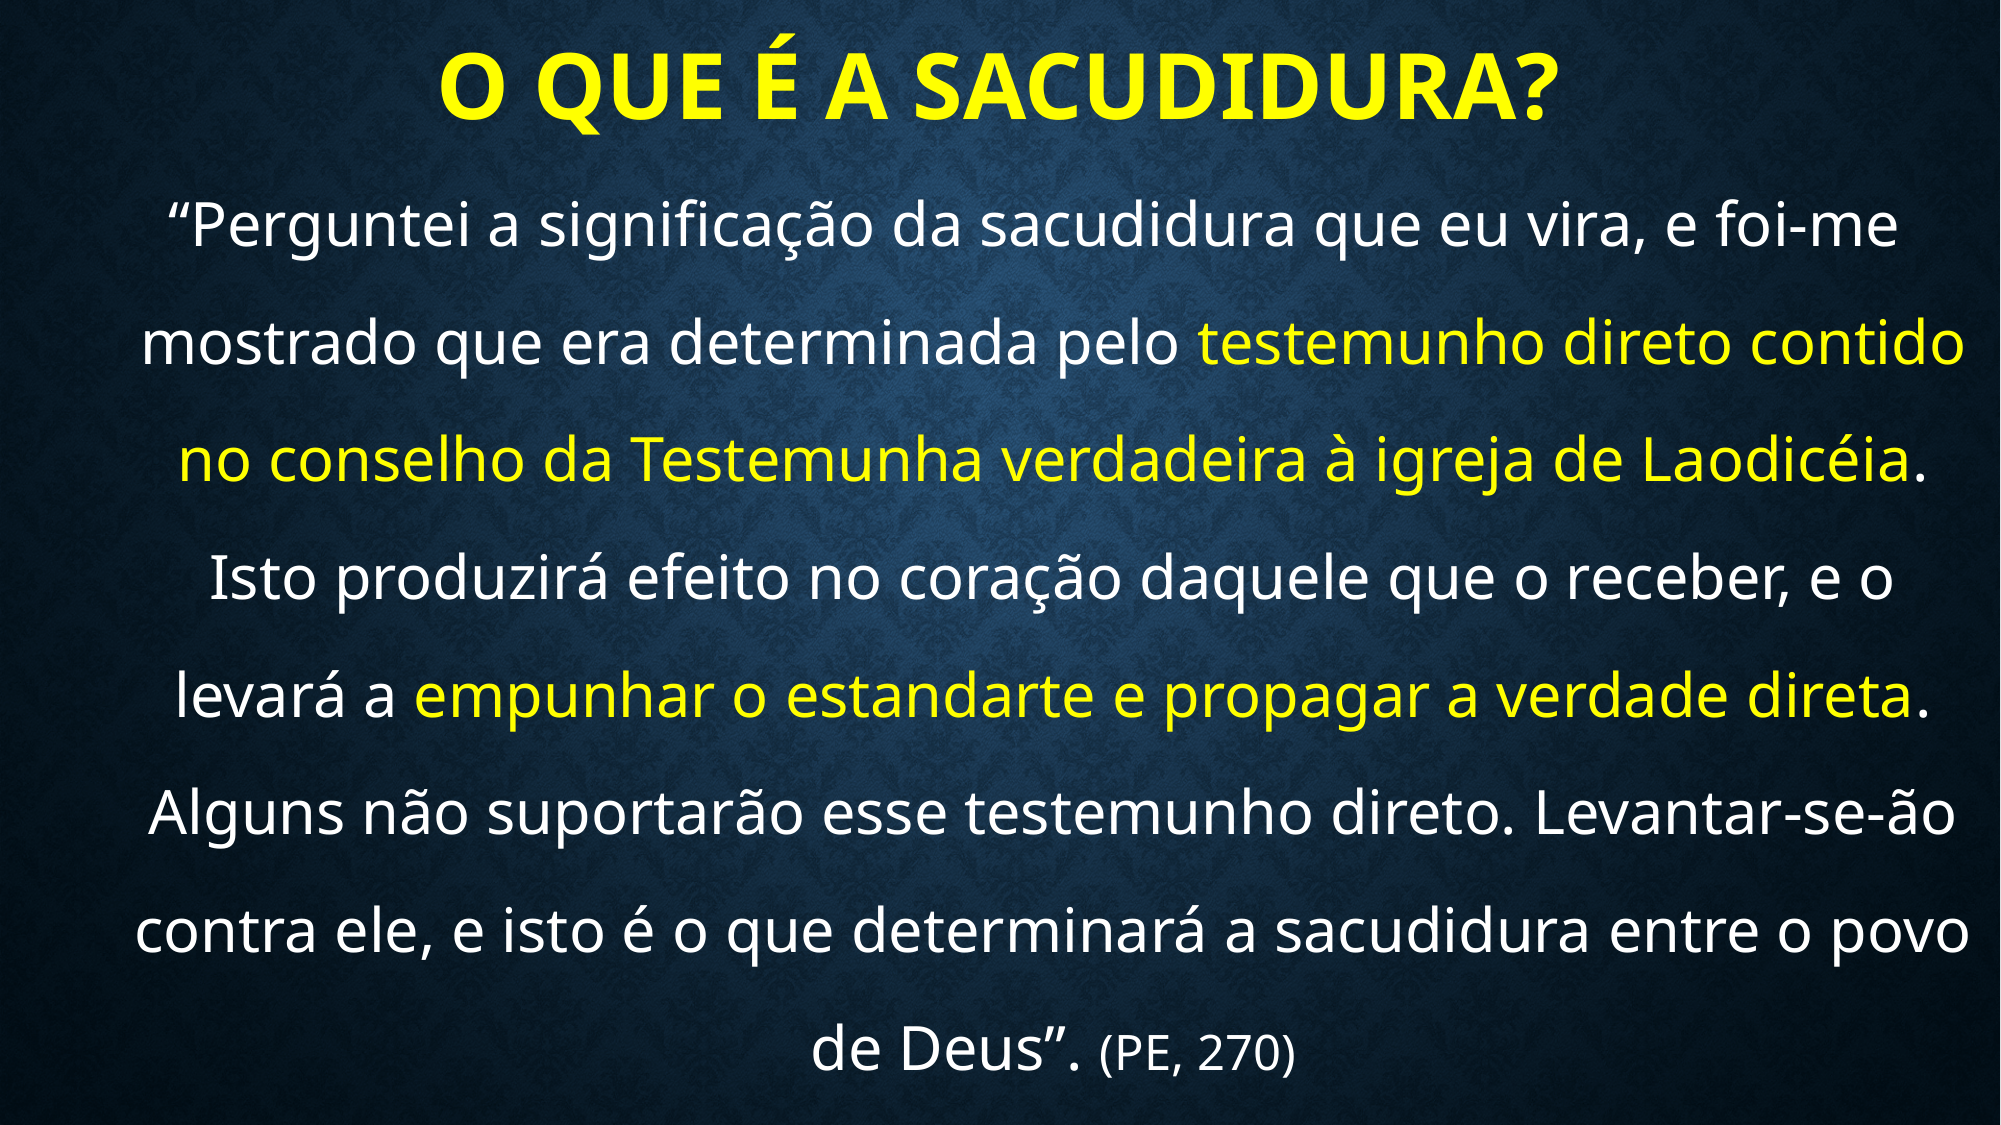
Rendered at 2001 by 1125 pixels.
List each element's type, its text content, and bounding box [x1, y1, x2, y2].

list “Perguntei a significação da sacudidura que eu vira, e foi-me mostrado que era determinada pelo testemunho direto contido no conselho da Testemunha verdadeira à igreja de Laodicéia. Isto produzirá efeito no coração daquele que o receber, e o levará a empunhar o estandarte e propagar a verdade direta. Alguns não suportarão esse testemunho direto. Levantar-se-ão contra ele, e isto é o que determinará a sacudidura entre o povo de Deus”. (PE, 270) [69, 133, 2000, 1108]
title O que é a sacudidura? [149, 0, 1849, 133]
